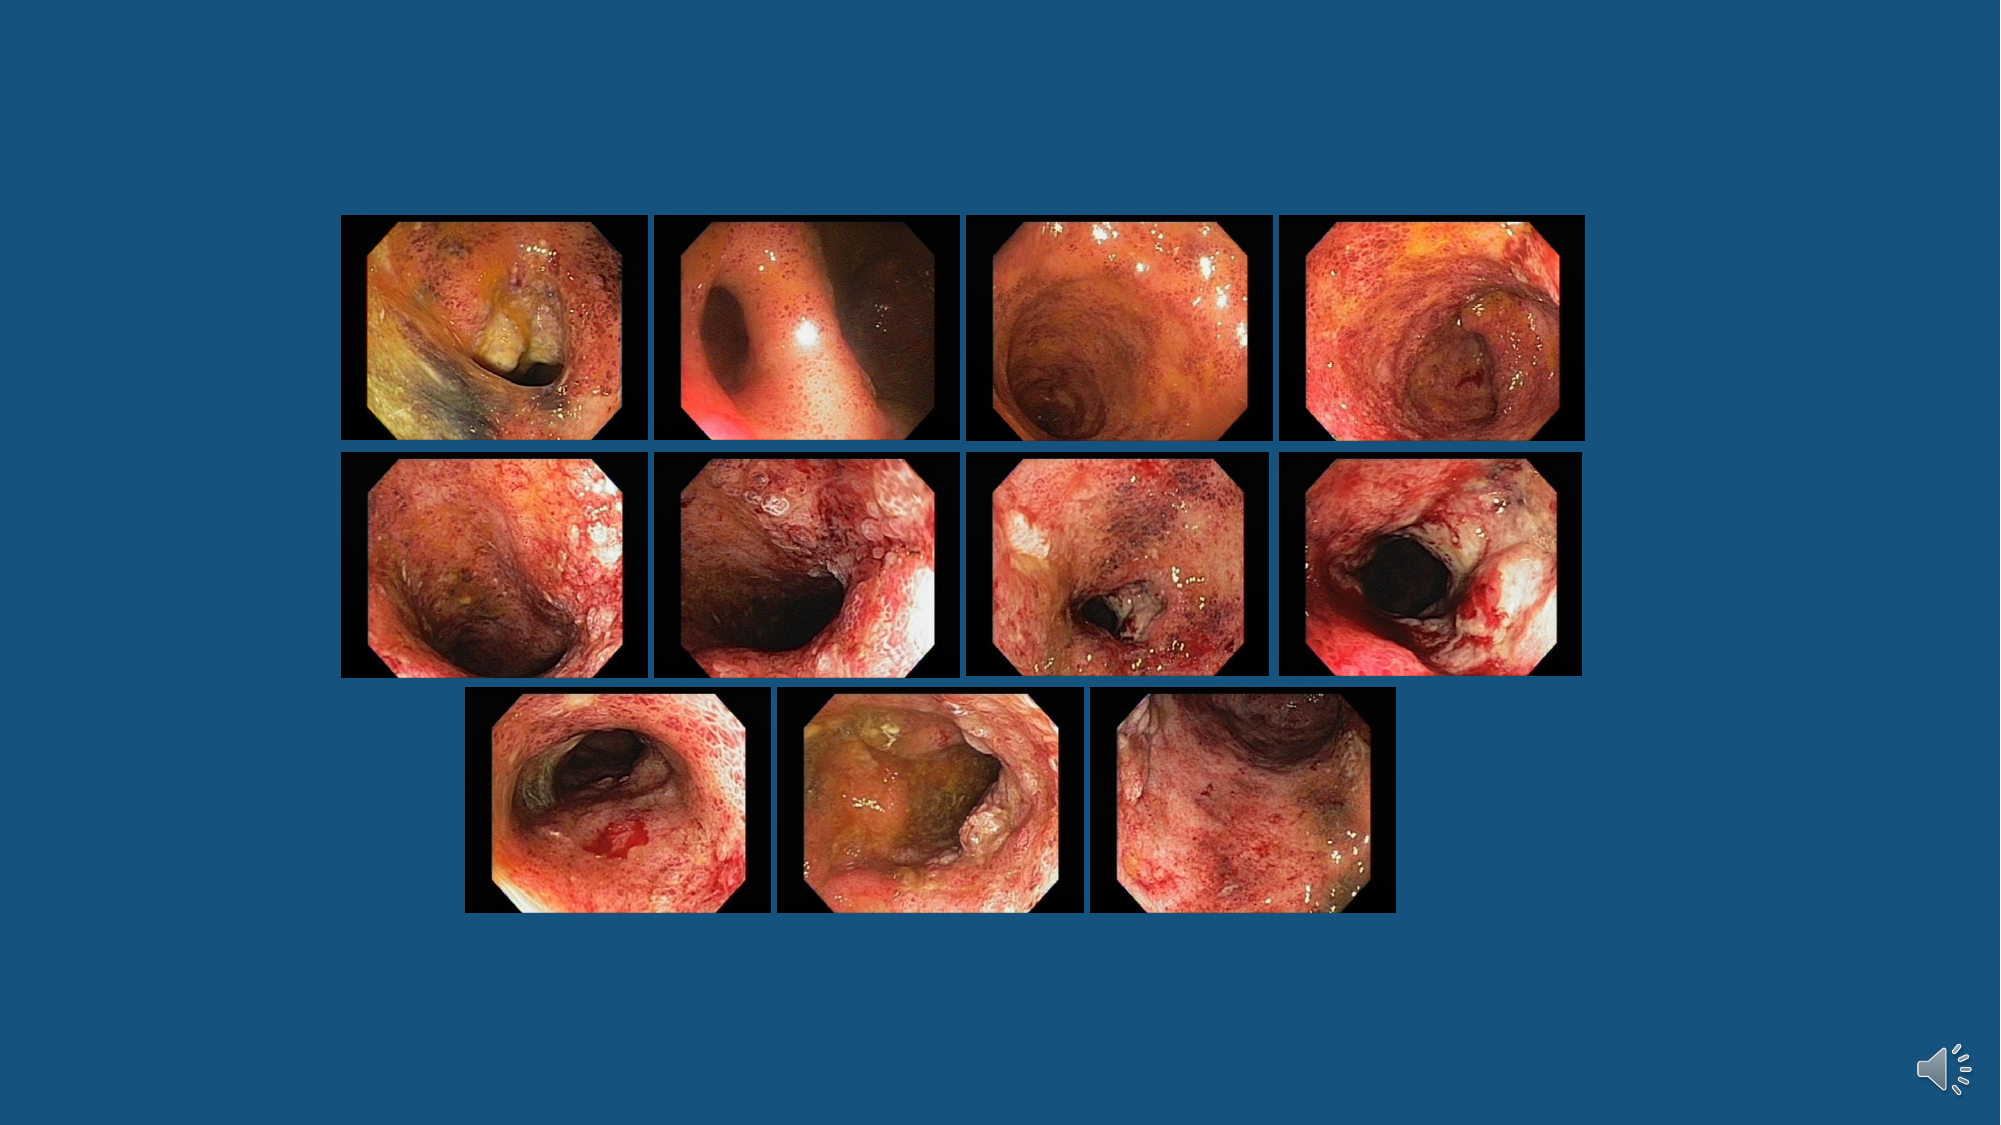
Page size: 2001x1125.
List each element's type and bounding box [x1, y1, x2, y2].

picture [1278, 214, 1585, 441]
picture [777, 687, 1084, 914]
picture [341, 214, 648, 441]
picture [653, 452, 960, 678]
picture [966, 214, 1273, 441]
picture [1917, 1042, 1976, 1101]
picture [1090, 687, 1397, 914]
picture [1278, 452, 1582, 676]
picture [966, 452, 1270, 676]
picture [653, 214, 960, 441]
picture [341, 452, 648, 678]
picture [465, 687, 772, 913]
